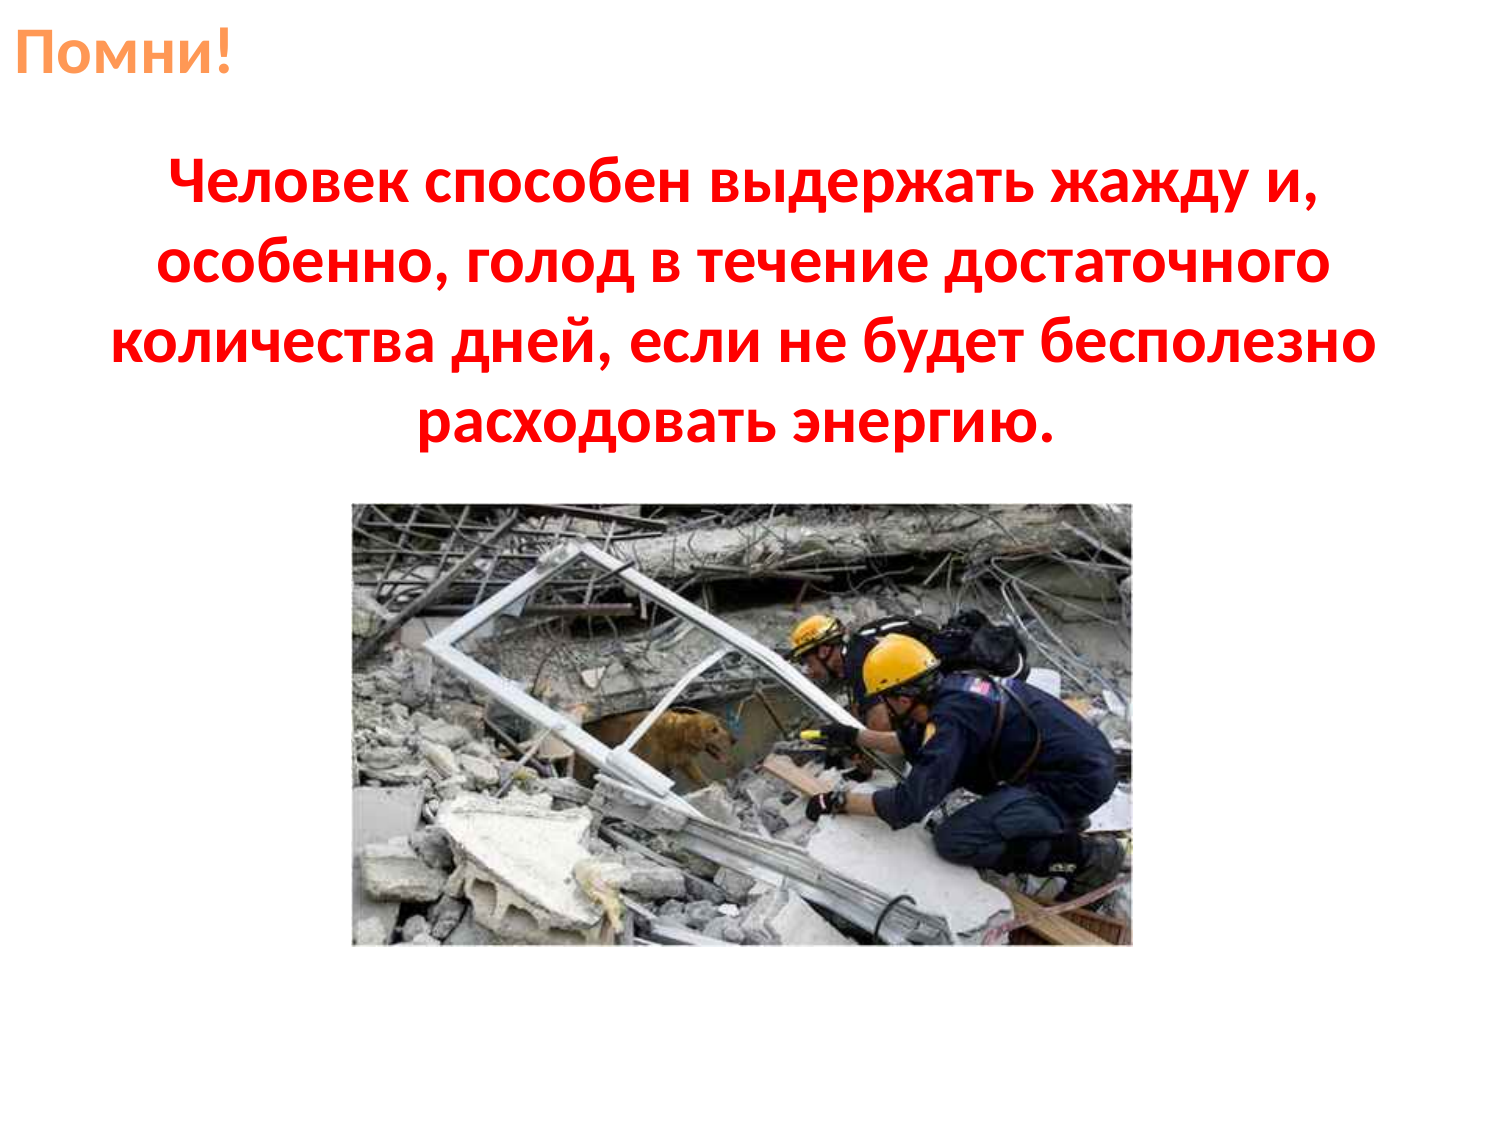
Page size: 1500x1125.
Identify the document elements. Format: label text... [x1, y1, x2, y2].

picture [351, 503, 1134, 947]
text_box Помни! [0, 0, 1372, 95]
text_box Человек способен выдержать жажду и, особенно, голод в течение достаточного количества дней, если не будет бесполезно расходовать энергию. [70, 128, 1418, 464]
